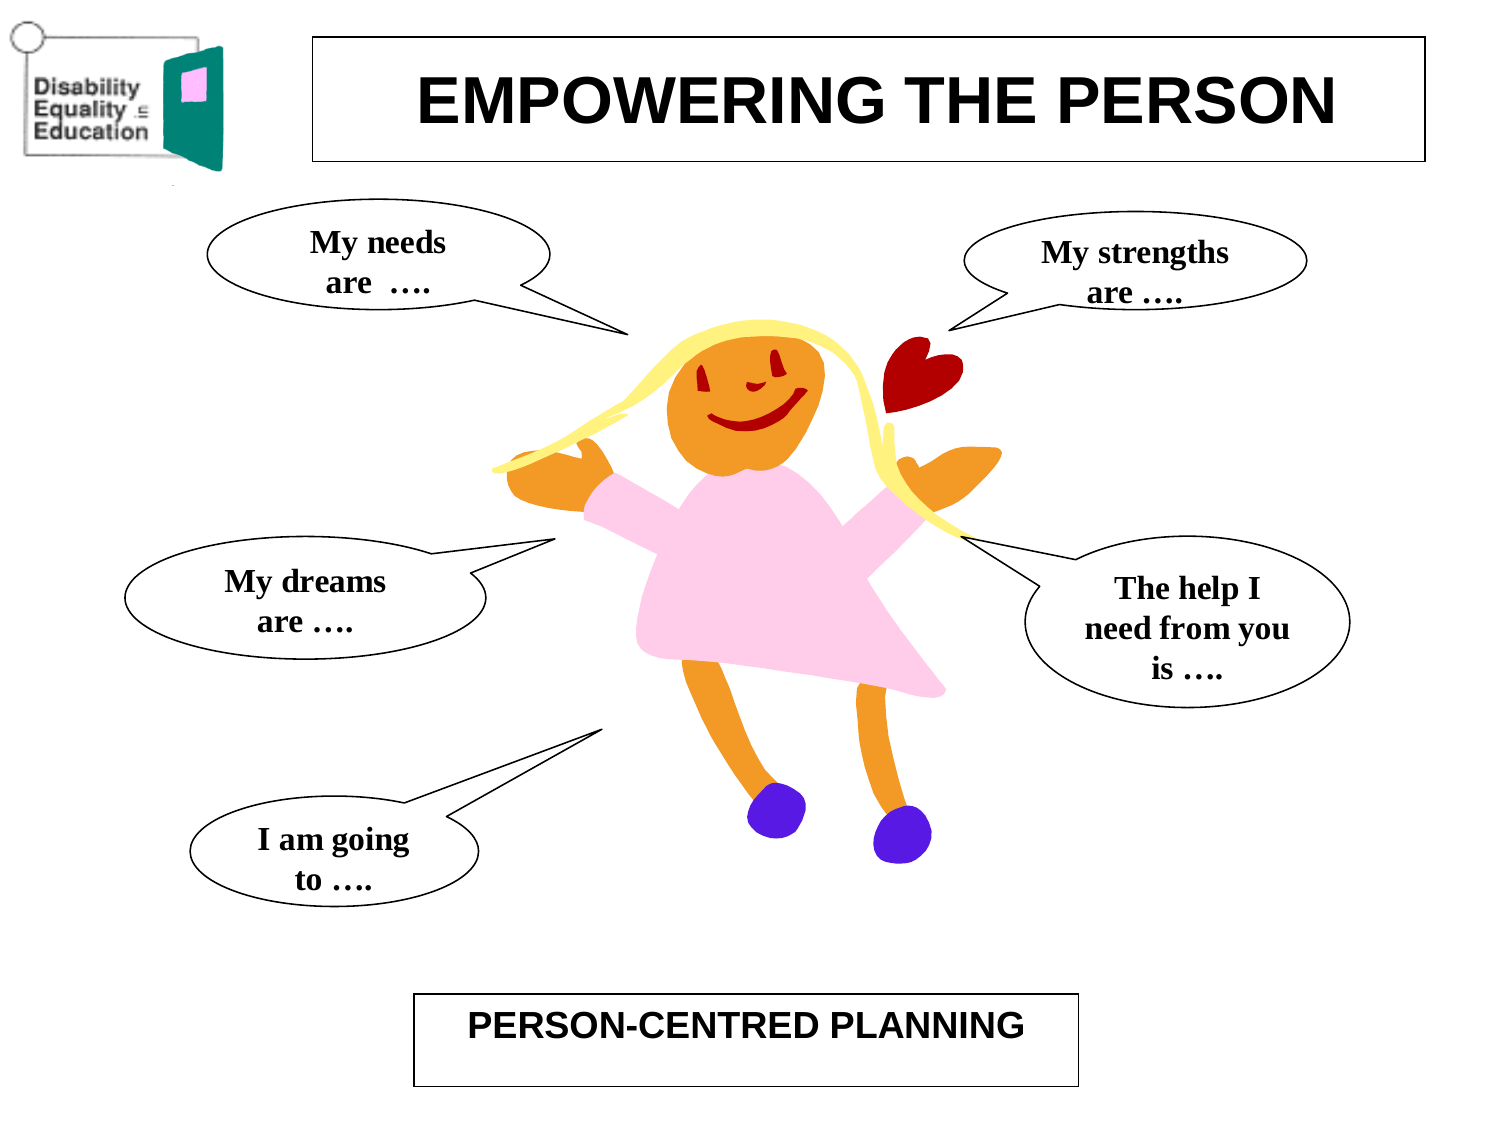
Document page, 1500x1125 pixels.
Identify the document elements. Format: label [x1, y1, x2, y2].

text_box [0, 0, 1500, 1125]
